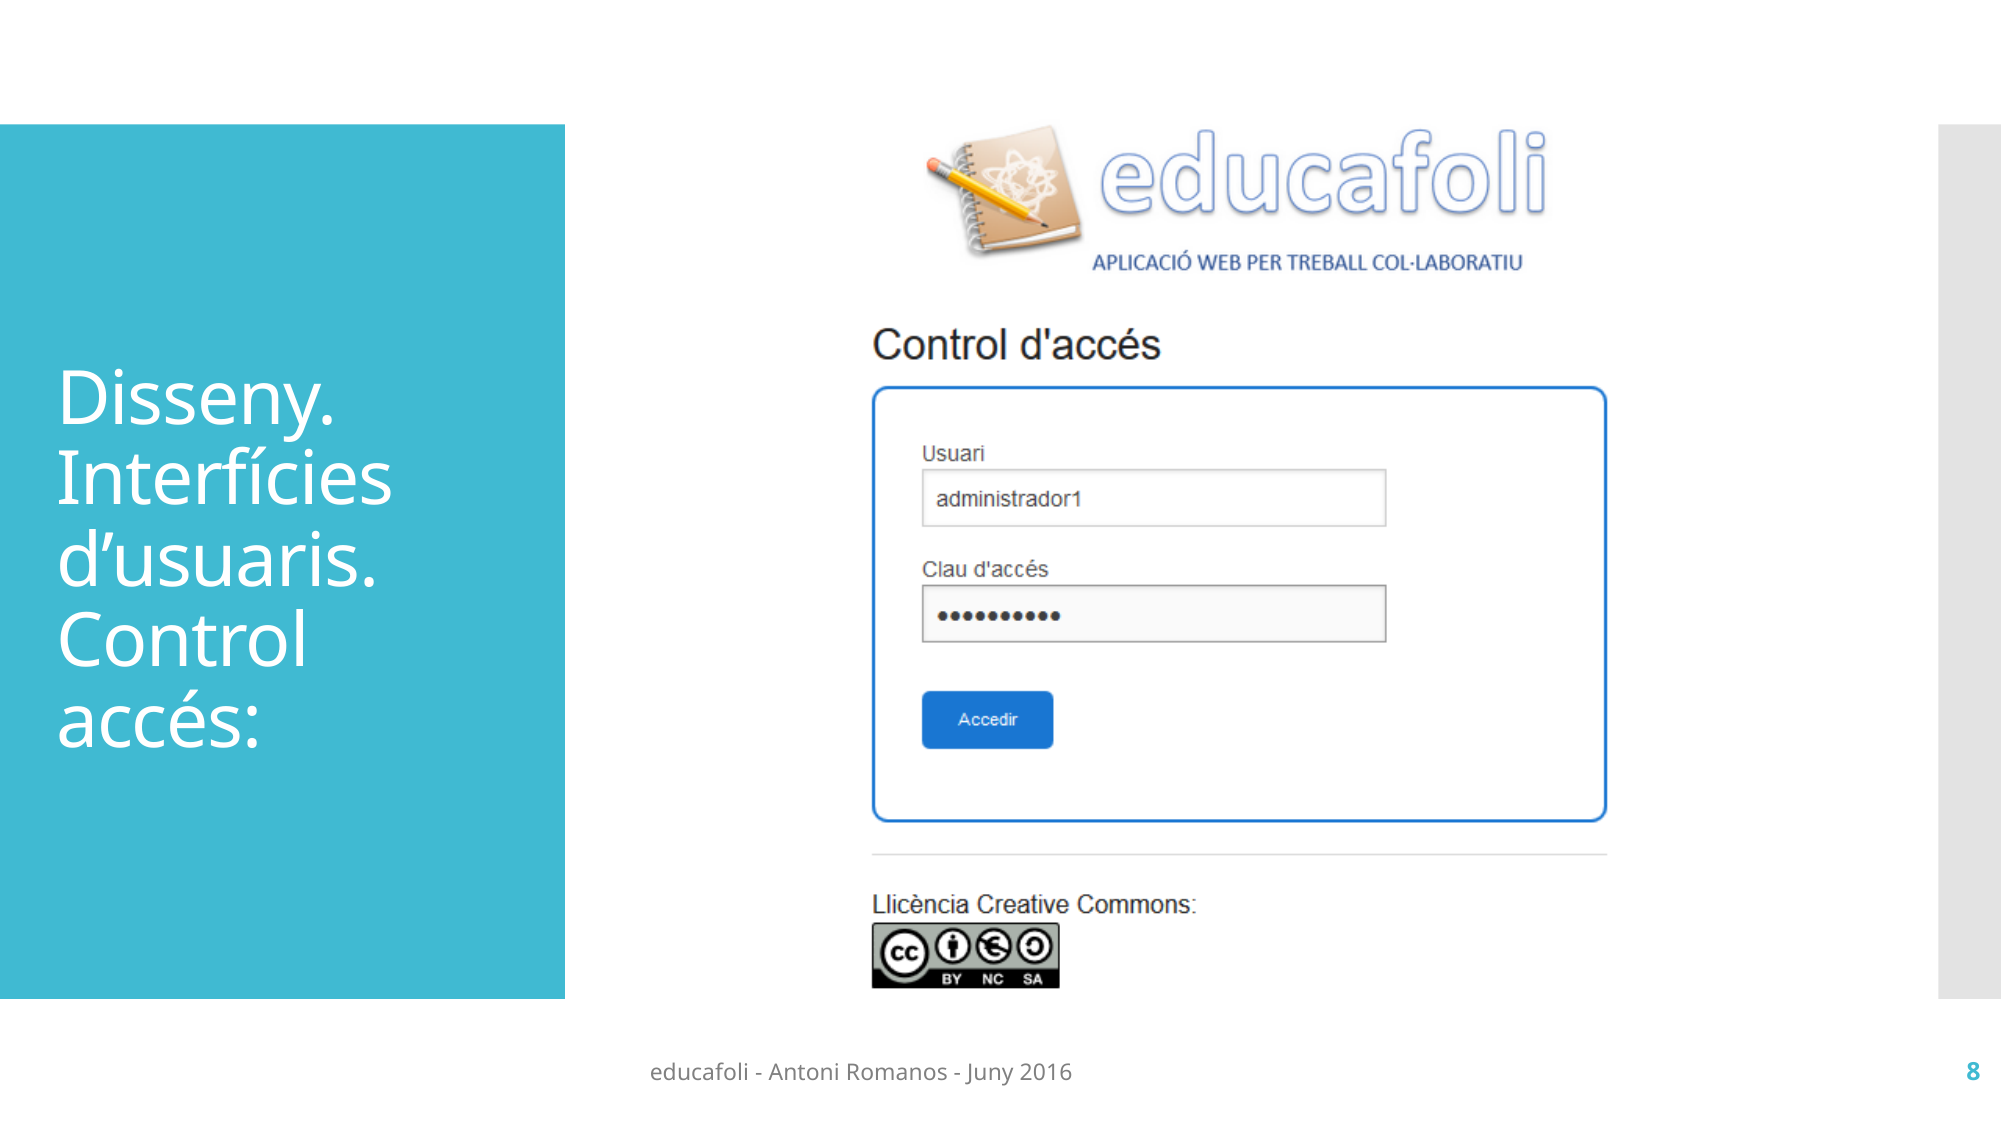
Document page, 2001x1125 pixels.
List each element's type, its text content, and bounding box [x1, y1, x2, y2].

title Disseny. Interfícies d’usuaris. Control accés: [41, 184, 525, 940]
picture [805, 111, 1670, 1012]
footer educafoli - Antoni Romanos - Juny 2016 [634, 1042, 1605, 1103]
slide_number 8 [1744, 1042, 1996, 1103]
